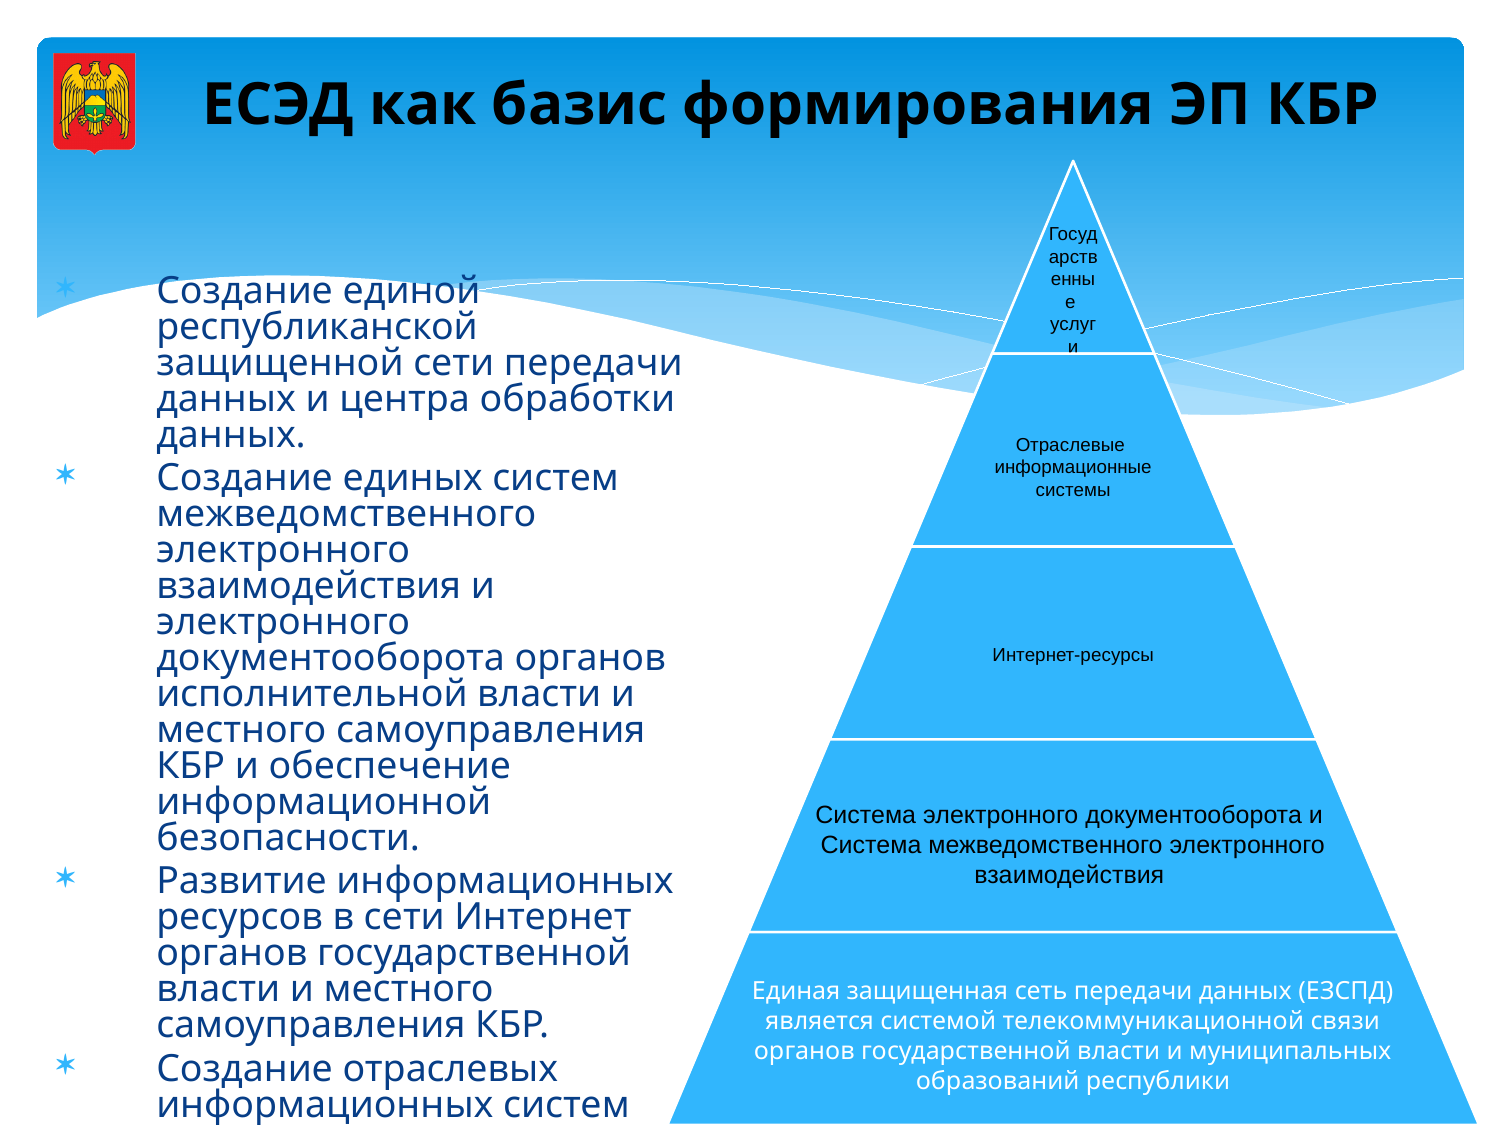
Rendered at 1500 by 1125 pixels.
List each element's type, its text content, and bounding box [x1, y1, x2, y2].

picture [52, 54, 156, 155]
title ЕСЭД как базис формирования ЭП КБР [157, 52, 1448, 150]
list Создание единой республиканской защищенной сети передачи данных и центра обработки данных. Создание единых систем межведомственного электронного взаимодействия и электронного документооборота органов исполнительной власти и местного самоуправления КБР и обеспечение информационной безопасности. Развитие информационных ресурсов в сети Интернет органов государственной власти и местного самоуправления КБР. Создание отраслевых информационных систем электронного правительства КБР. Предоставление электронных услуг населению и бизнесу. [41, 266, 661, 1084]
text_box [667, 160, 1480, 1125]
